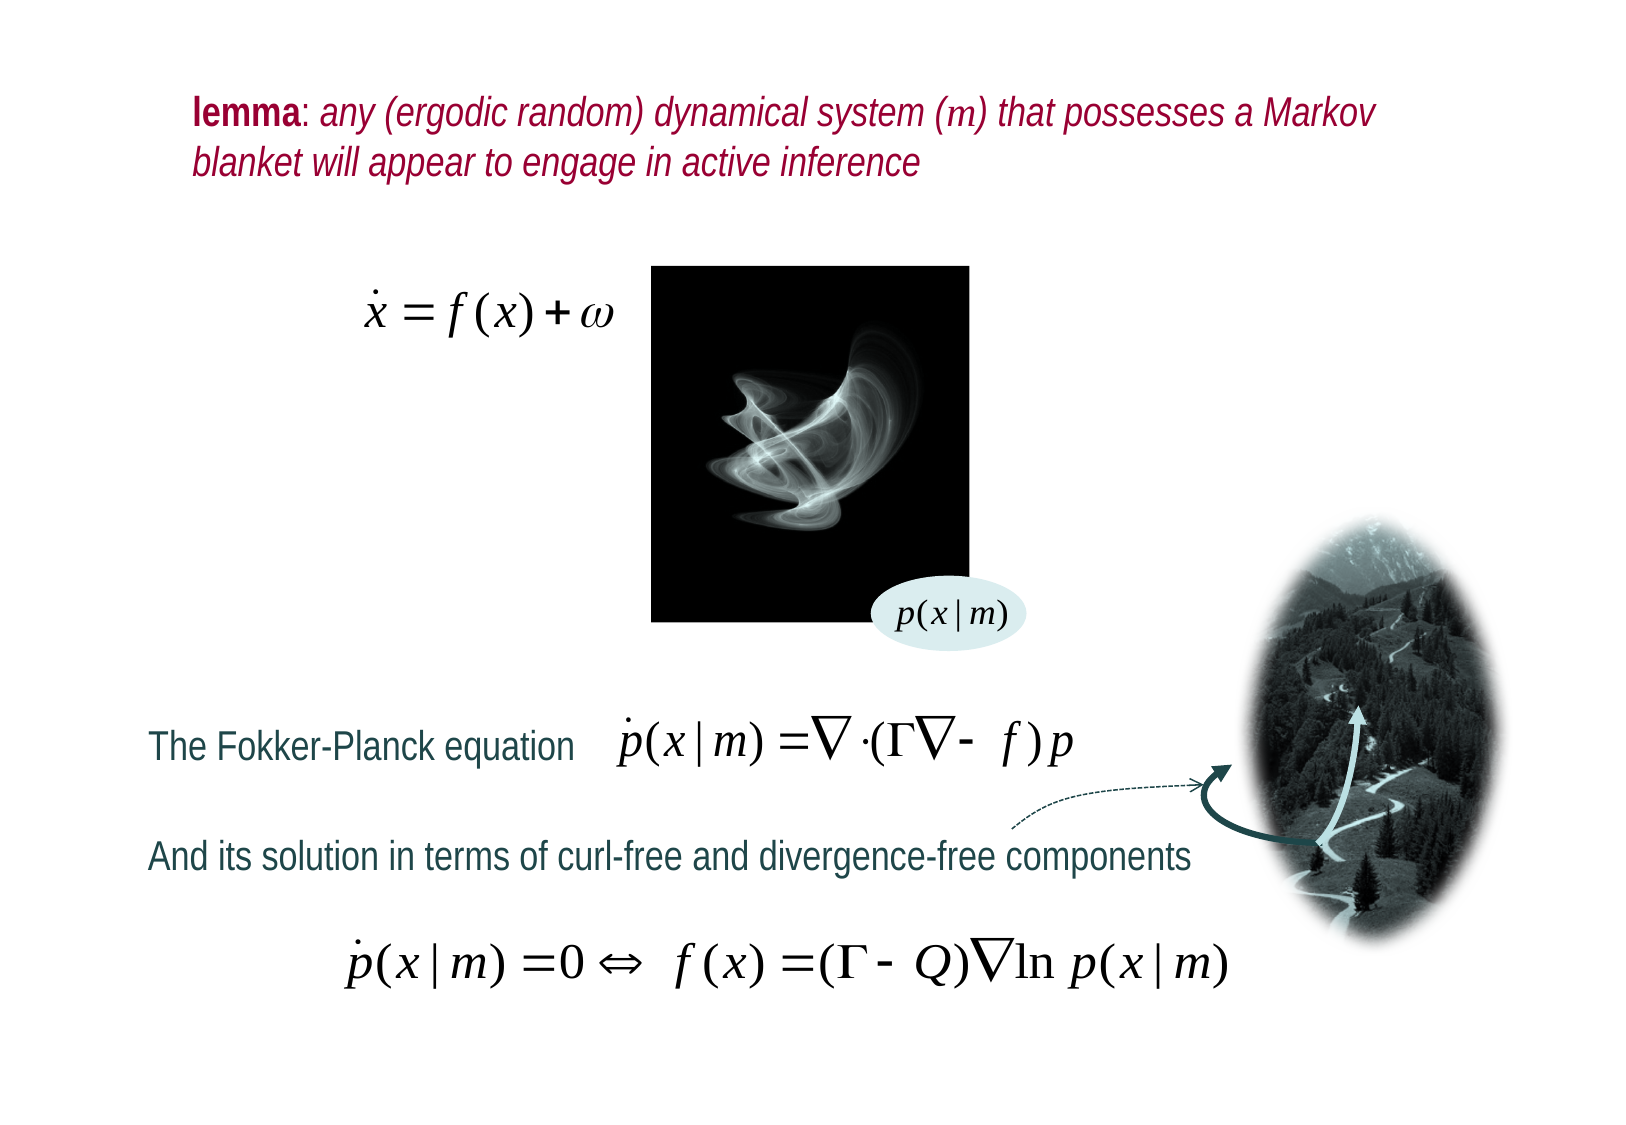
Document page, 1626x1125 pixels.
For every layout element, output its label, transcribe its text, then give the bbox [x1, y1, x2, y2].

text_box [1010, 777, 1204, 831]
text_box [1203, 764, 1227, 825]
picture [1233, 503, 1515, 959]
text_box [332, 932, 1238, 1000]
text_box lemma: any (ergodic random) dynamical system (m) that possesses a Markov blanket will appear to engage in active inference [177, 77, 1470, 192]
text_box The Fokker-Planck equation [133, 711, 602, 777]
text_box And its solution in terms of curl-free and divergence-free components [133, 821, 1227, 887]
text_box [354, 265, 1027, 652]
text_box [605, 709, 1084, 778]
